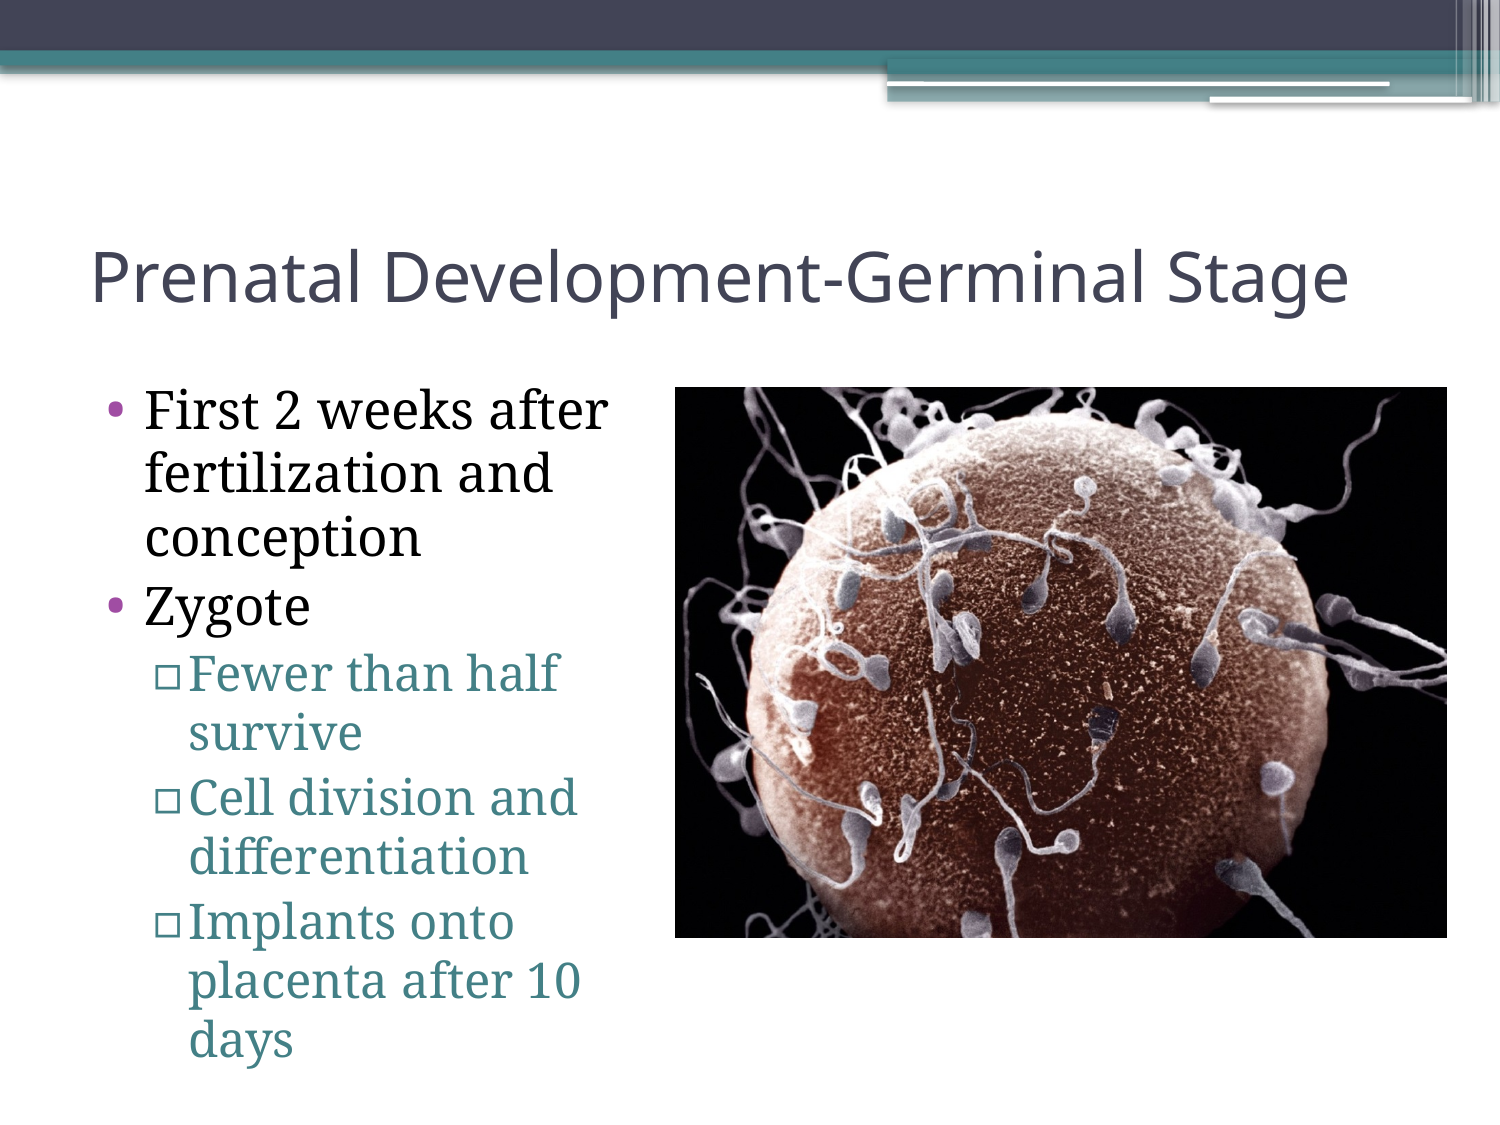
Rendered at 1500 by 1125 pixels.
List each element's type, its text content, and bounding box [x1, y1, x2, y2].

title Prenatal Development-Germinal Stage [75, 187, 1425, 363]
list First 2 weeks after fertilization and conception Zygote Fewer than half survive Cell division and differentiation Implants onto placenta after 10 days [75, 368, 700, 1079]
picture [674, 387, 1447, 938]
